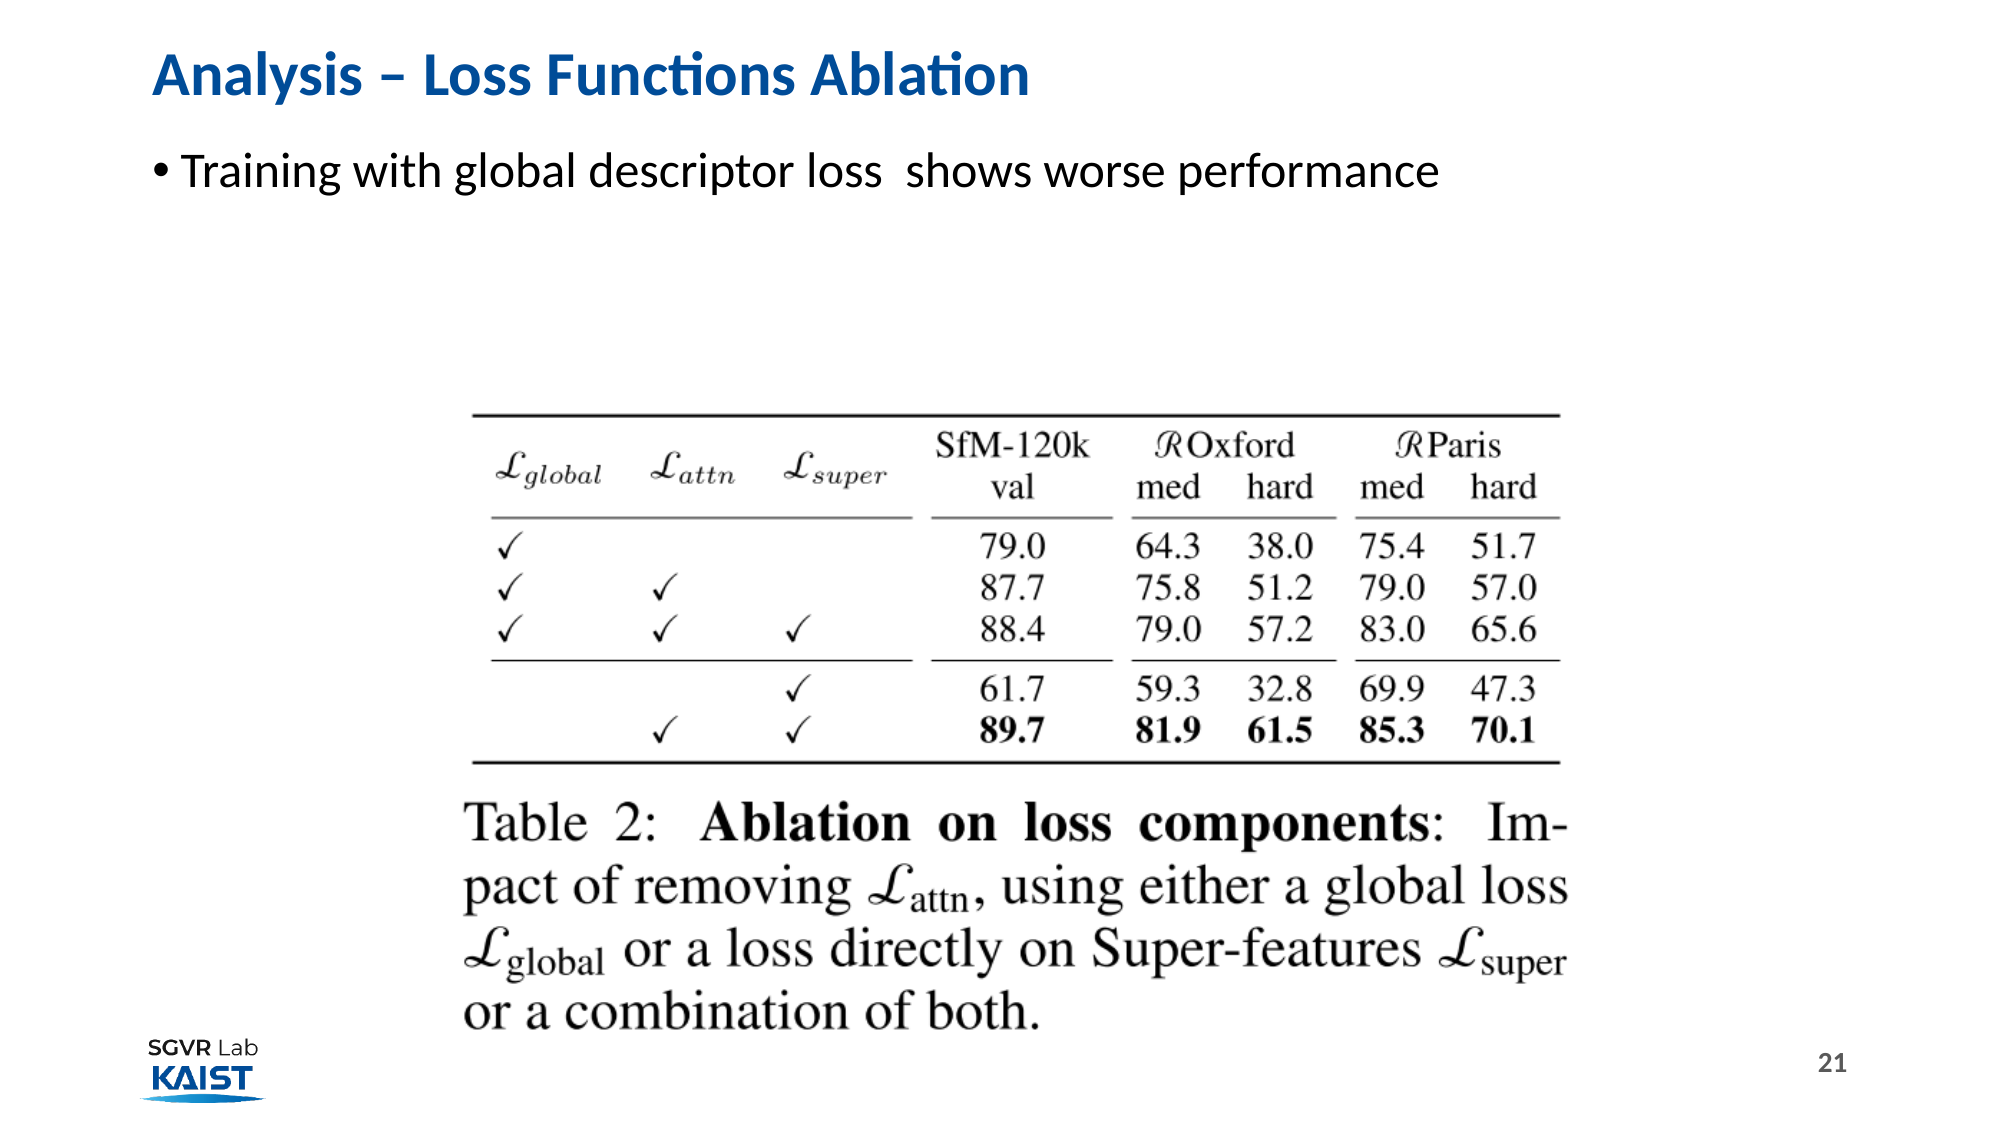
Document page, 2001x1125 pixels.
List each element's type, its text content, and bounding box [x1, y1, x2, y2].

picture [139, 1066, 266, 1103]
picture [436, 385, 1584, 1045]
title Analysis – Loss Functions Ablation [137, 34, 1863, 125]
slide_number 21 [1412, 1044, 1863, 1077]
picture [145, 1036, 261, 1061]
